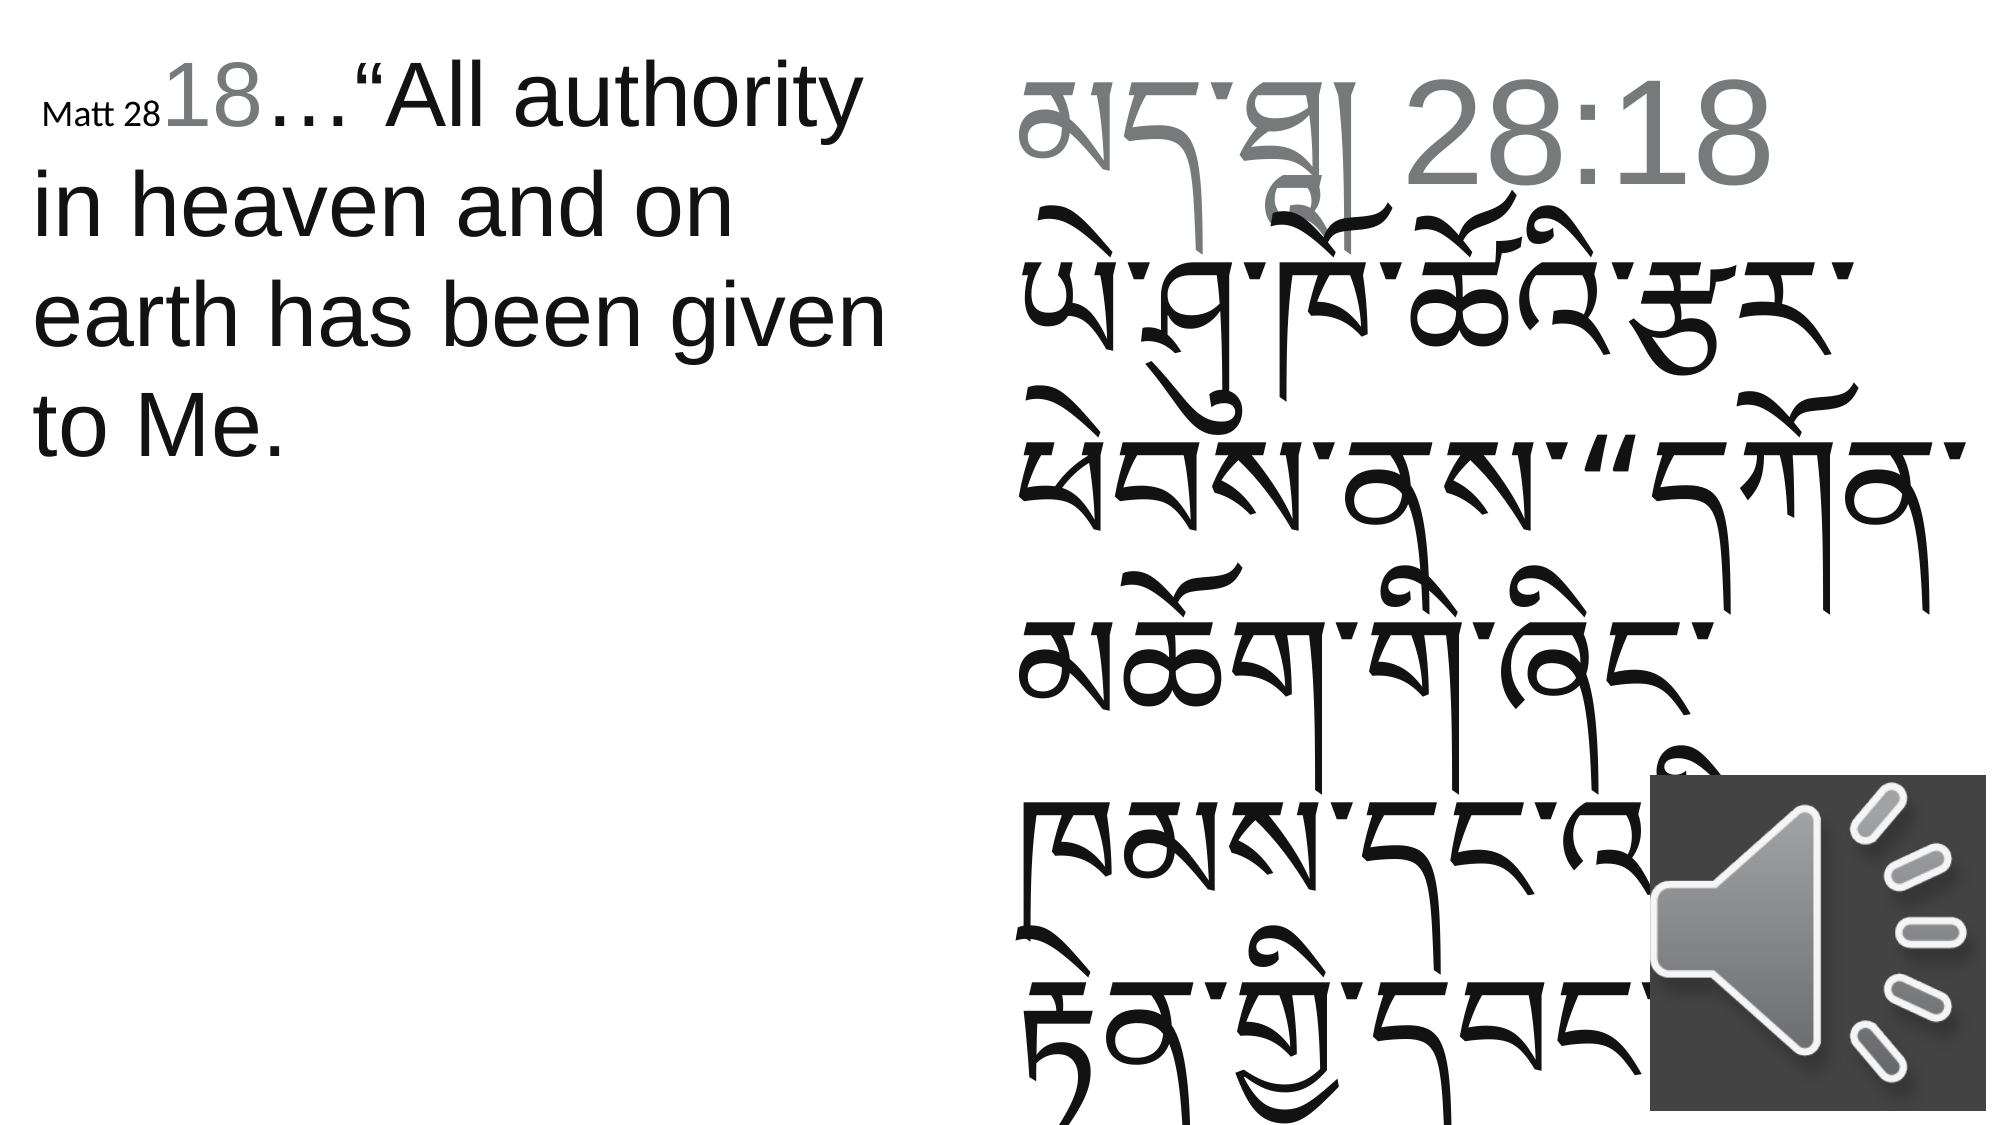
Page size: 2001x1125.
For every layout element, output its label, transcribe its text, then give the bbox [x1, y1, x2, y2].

text_box མད་ཐཱ། 28:18 ཡེ་ཤུ་ཁོ་ཚོའི་རྩར་ཕེབས་ནས་“དཀོན་མཆོག་གི་ཞིང་ཁམས་དང་འཇིག་རྟེན་གྱི་དབང་ཆ་ཀུན་ང་ལ་གཏད་པ་ཡིན། [999, 27, 2000, 1104]
text_box Matt 2818…“All authority in heaven and on earth has been given to Me. [18, 27, 973, 1104]
picture [1648, 773, 1987, 1112]
